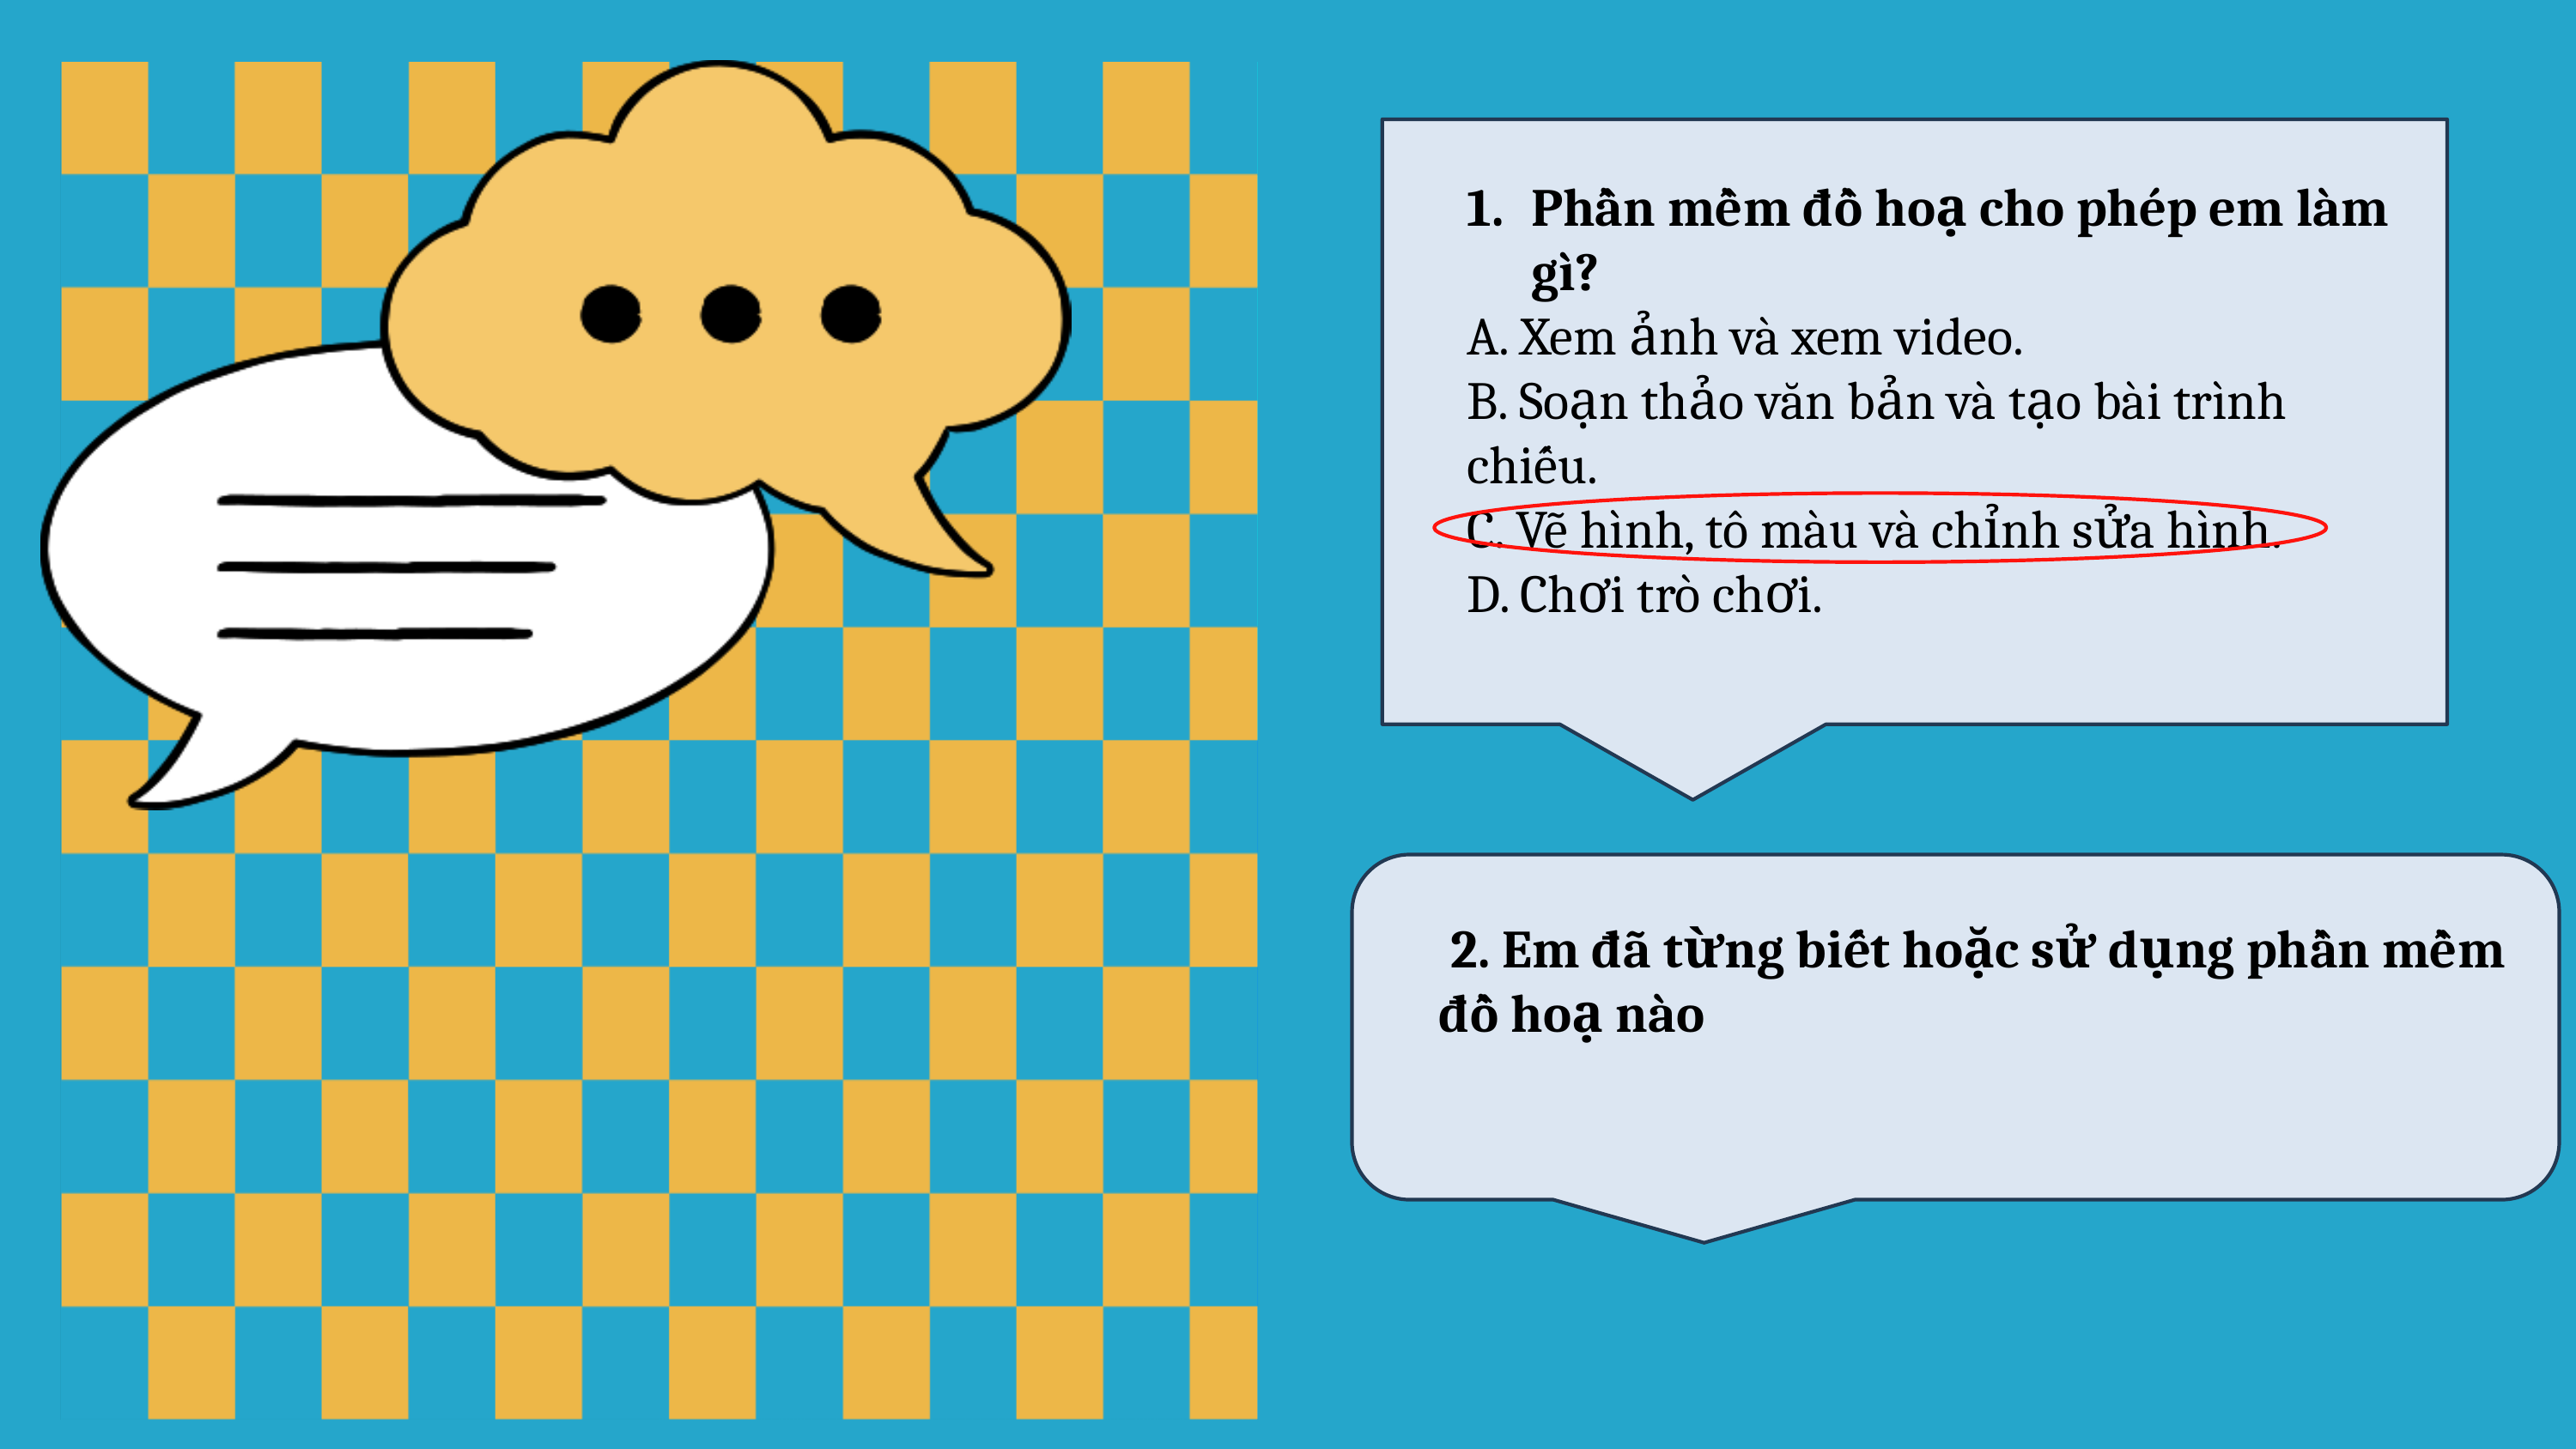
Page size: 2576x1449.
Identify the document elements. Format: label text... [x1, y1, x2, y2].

text_box [1350, 852, 2561, 1245]
text_box [1432, 491, 2329, 564]
text_box 2. Em đã từng biết hoặc sử dụng phần mềm đồ hoạ nào [1425, 907, 2521, 1113]
text_box Phần mềm đồ hoạ cho phép em làm gì? A. Xem ảnh và xem video. B. Soạn thảo văn bản và tạo bài trình chiếu. C. Vẽ hình, tô màu và chỉnh sửa hình. D. Chơi trò chơi. [1454, 166, 2403, 630]
picture [40, 60, 1263, 1420]
text_box [1380, 117, 2450, 802]
